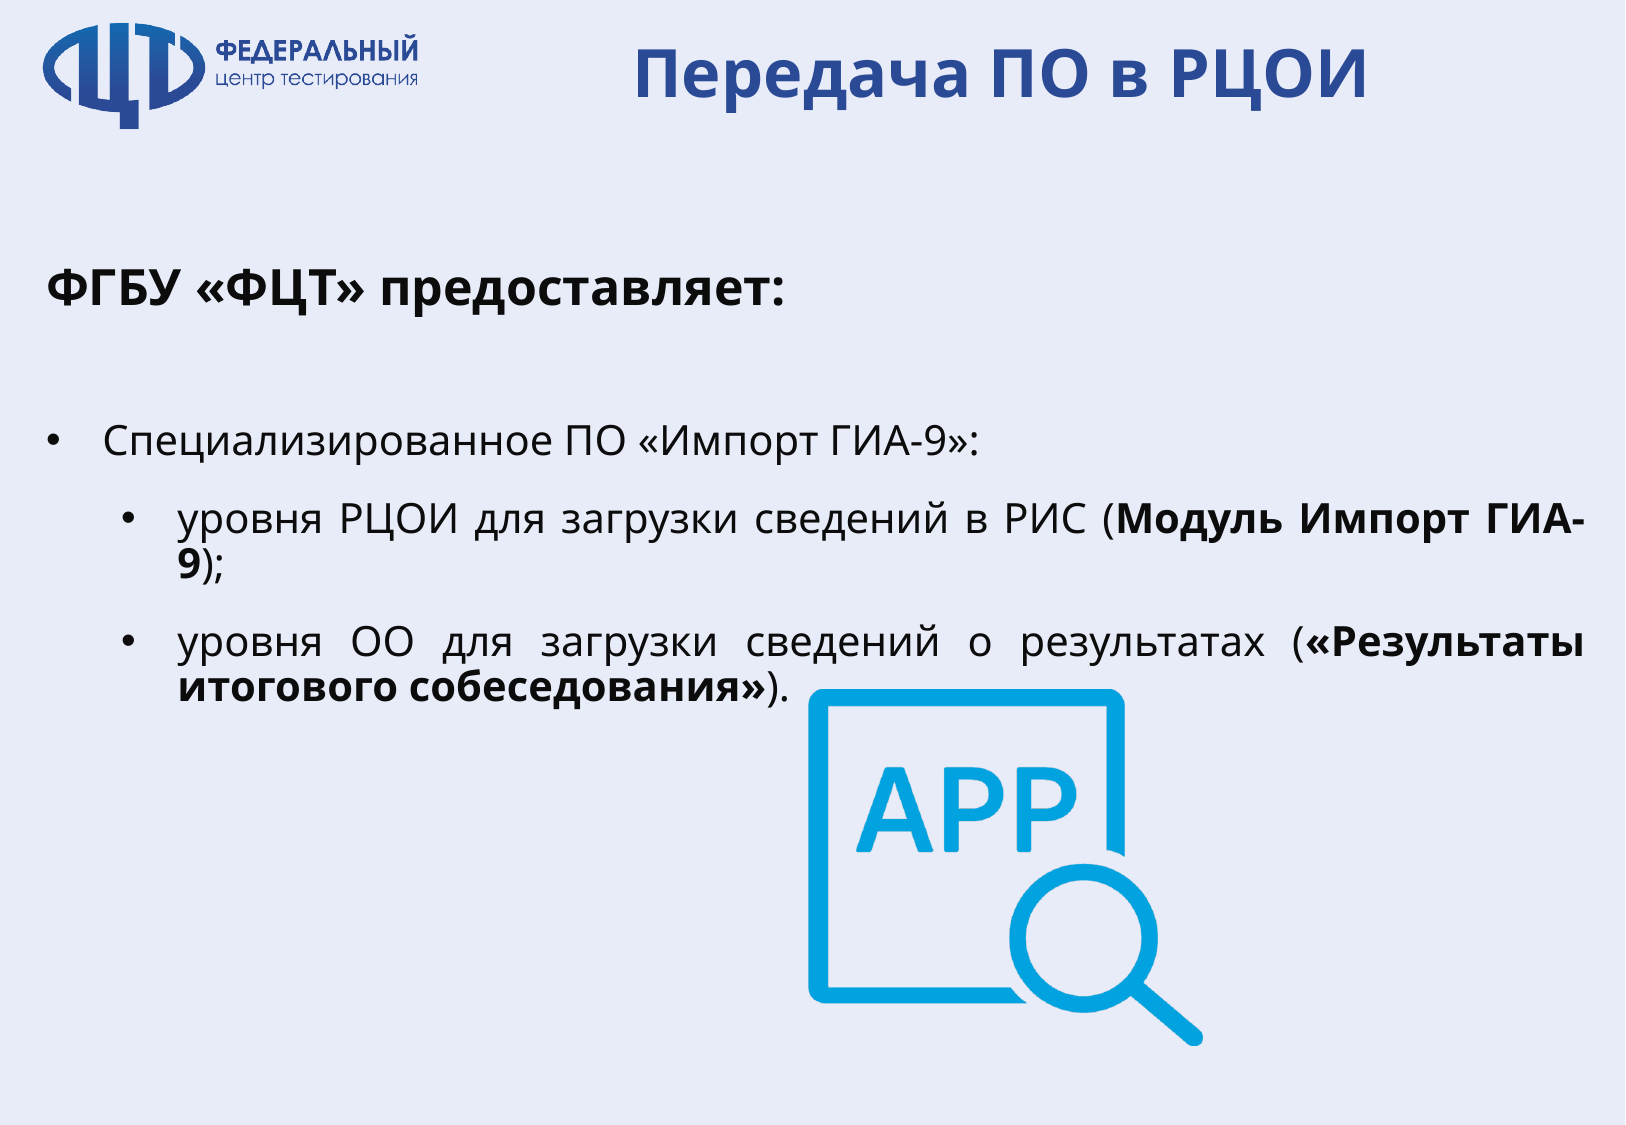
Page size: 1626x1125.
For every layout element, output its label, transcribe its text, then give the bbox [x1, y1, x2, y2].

picture [19, 0, 441, 153]
picture [1026, 881, 1141, 996]
text_box ФГБУ «ФЦТ» предоставляет: Специализированное ПО «Импорт ГИА-9»: уровня РЦОИ для загрузки сведений в РИС (Модуль Импорт ГИА-9); уровня ОО для загрузки сведений о результатах («Результаты итогового собеседования»). [31, 255, 1600, 788]
title Передача ПО в РЦОИ [500, 31, 1503, 121]
picture [797, 689, 1216, 1046]
